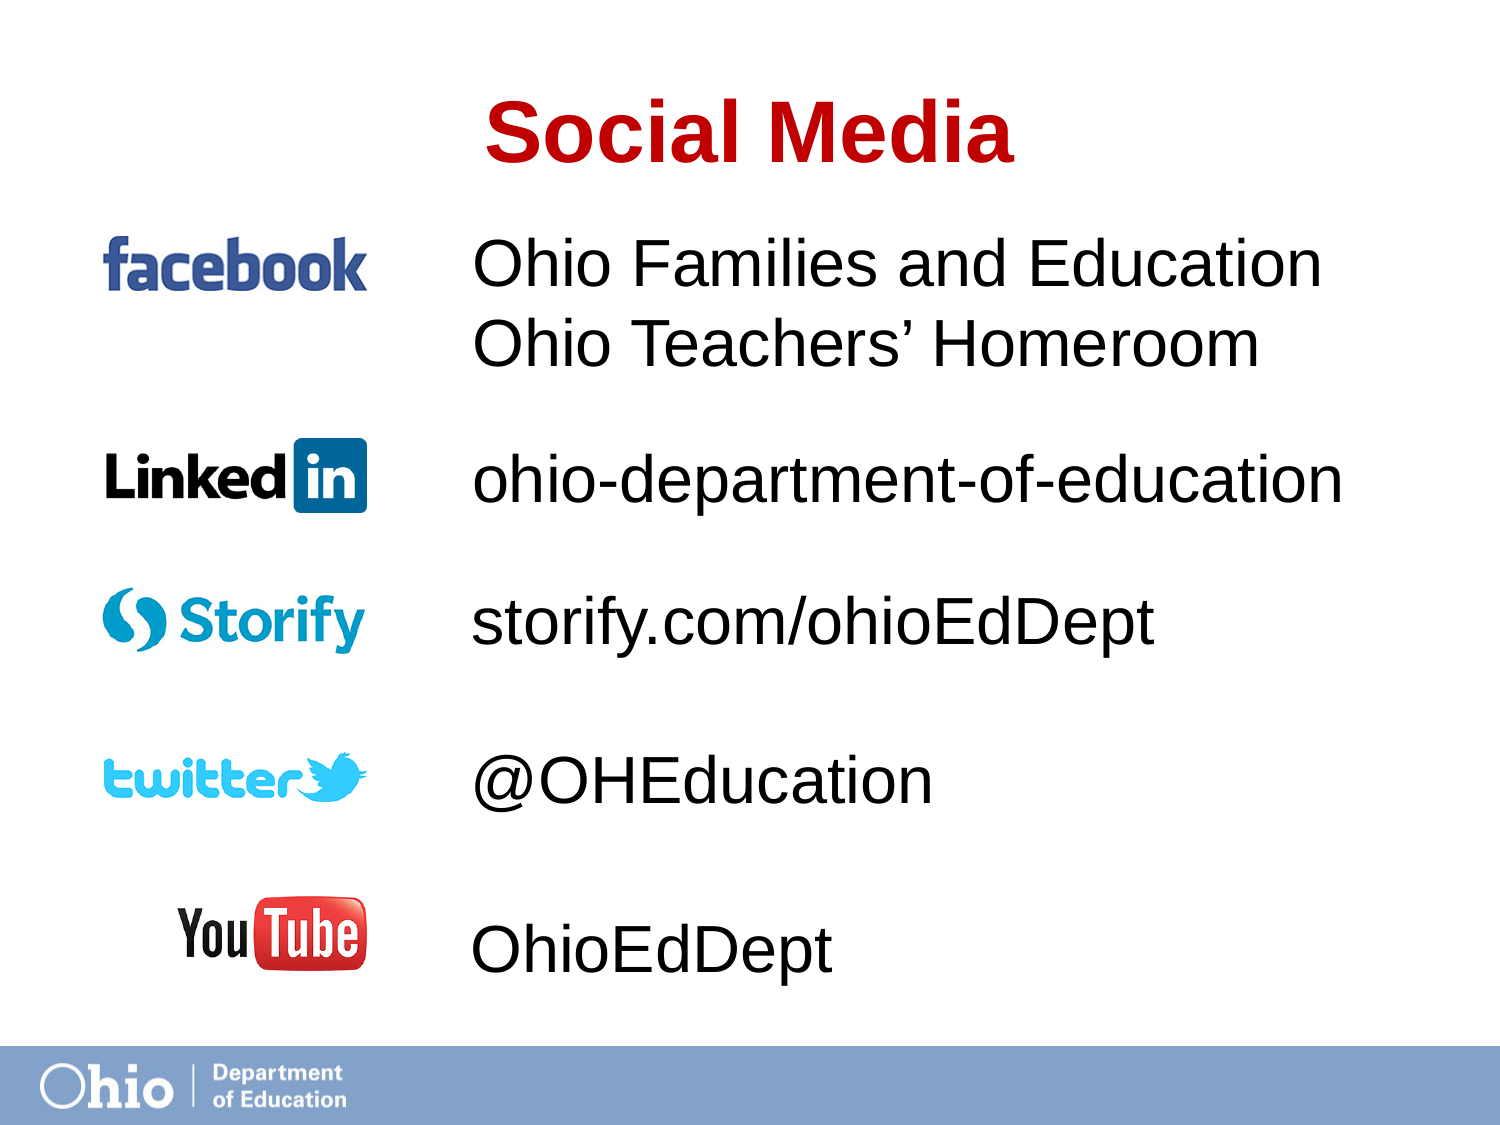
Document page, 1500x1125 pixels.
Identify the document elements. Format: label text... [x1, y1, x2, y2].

text_box Ohio Families and Education Ohio Teachers’ Homeroom [472, 219, 1324, 380]
picture [324, 468, 354, 498]
picture [102, 587, 129, 612]
text_box OhioEdDept [470, 905, 849, 986]
picture [103, 236, 367, 291]
picture [0, 1046, 1500, 1125]
title Social Media [75, 75, 1425, 181]
picture [104, 438, 299, 514]
picture [309, 469, 318, 498]
text_box @OHEducation [470, 737, 935, 818]
picture [104, 752, 368, 803]
picture [177, 895, 367, 972]
picture [102, 587, 366, 654]
text_box storify.com/ohioEdDept [471, 578, 1156, 659]
text_box ohio-department-of-education [472, 435, 1346, 516]
picture [308, 454, 319, 464]
